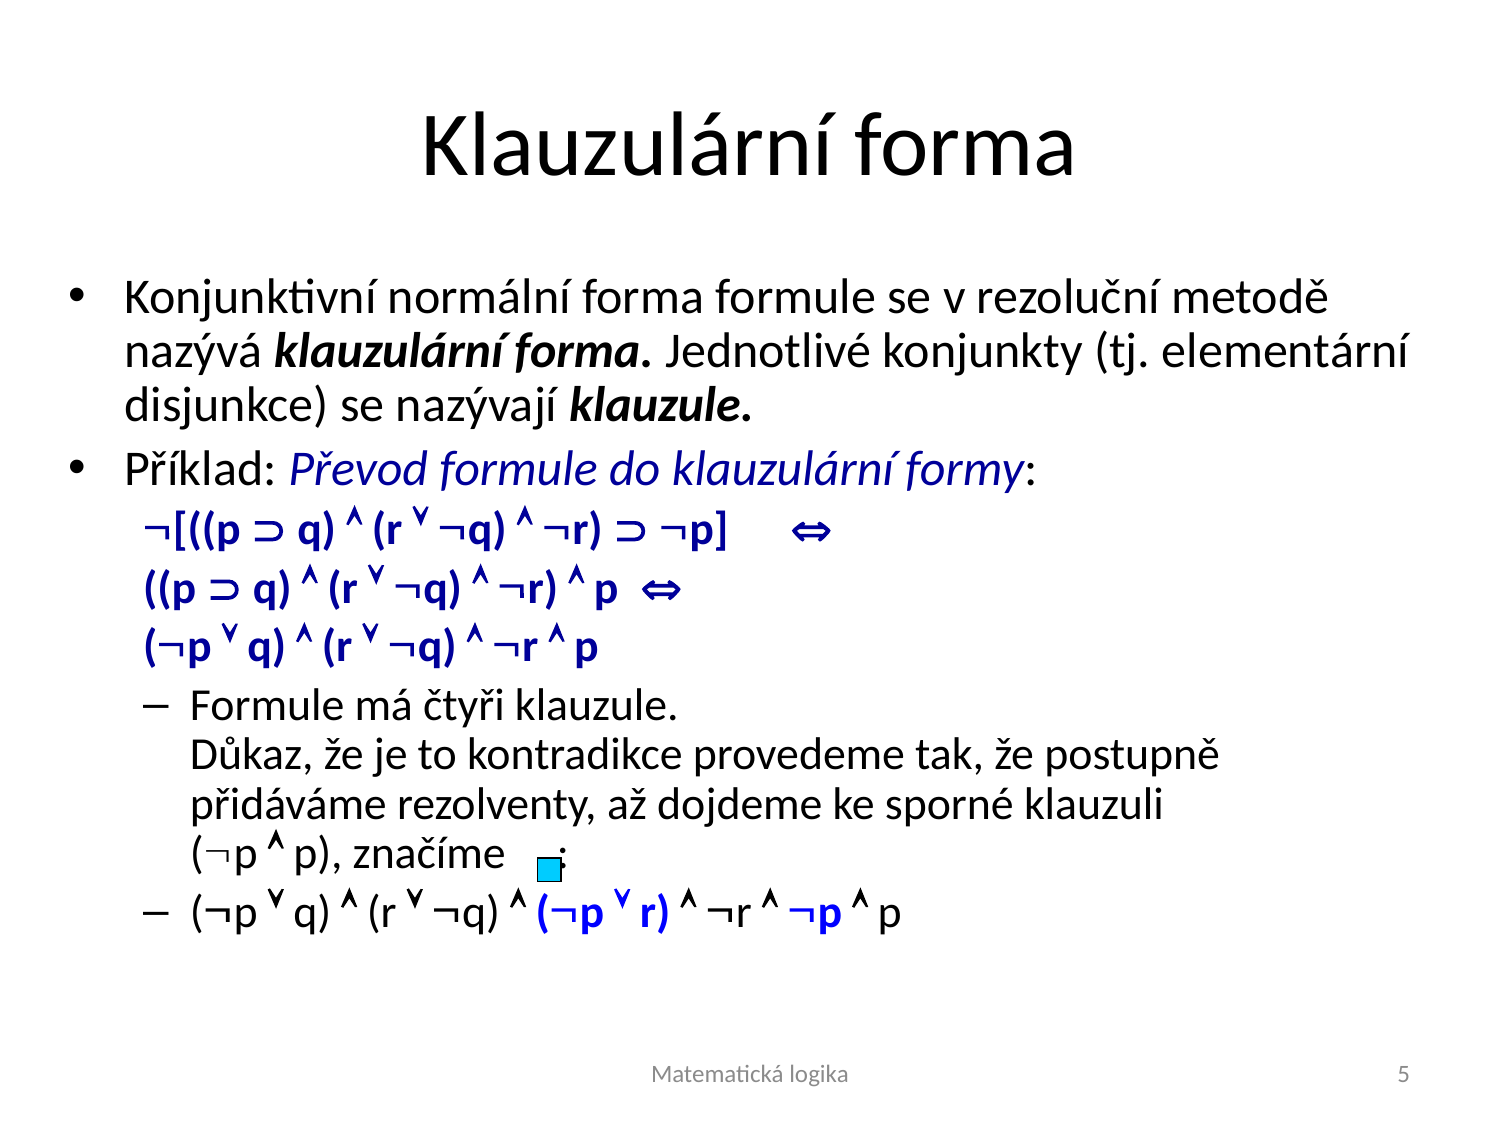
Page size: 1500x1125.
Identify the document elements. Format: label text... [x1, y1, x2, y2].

list Konjunktivní normální forma formule se v rezoluční metodě nazývá klauzulární forma. Jednotlivé konjunkty (tj. elementární disjunkce) se nazývají klauzule. Příklad: Převod formule do klauzulární formy: [((p  q)  (r  q)  r)  p]  ((p  q)  (r  q)  r)  p  (p  q)  (r  q)  r  p Formule má čtyři klauzule. Důkaz, že je to kontradikce provedeme tak, že postupně přidáváme rezolventy, až dojdeme ke sporné klauzuli (p  p), značíme : (p  q)  (r  q)  (p  r)  r  p  p [53, 262, 1425, 1006]
footer Matematická logika [512, 1042, 988, 1103]
slide_number 5 [1074, 1042, 1425, 1103]
text_box [537, 857, 562, 882]
title Klauzulární forma [75, 45, 1425, 233]
